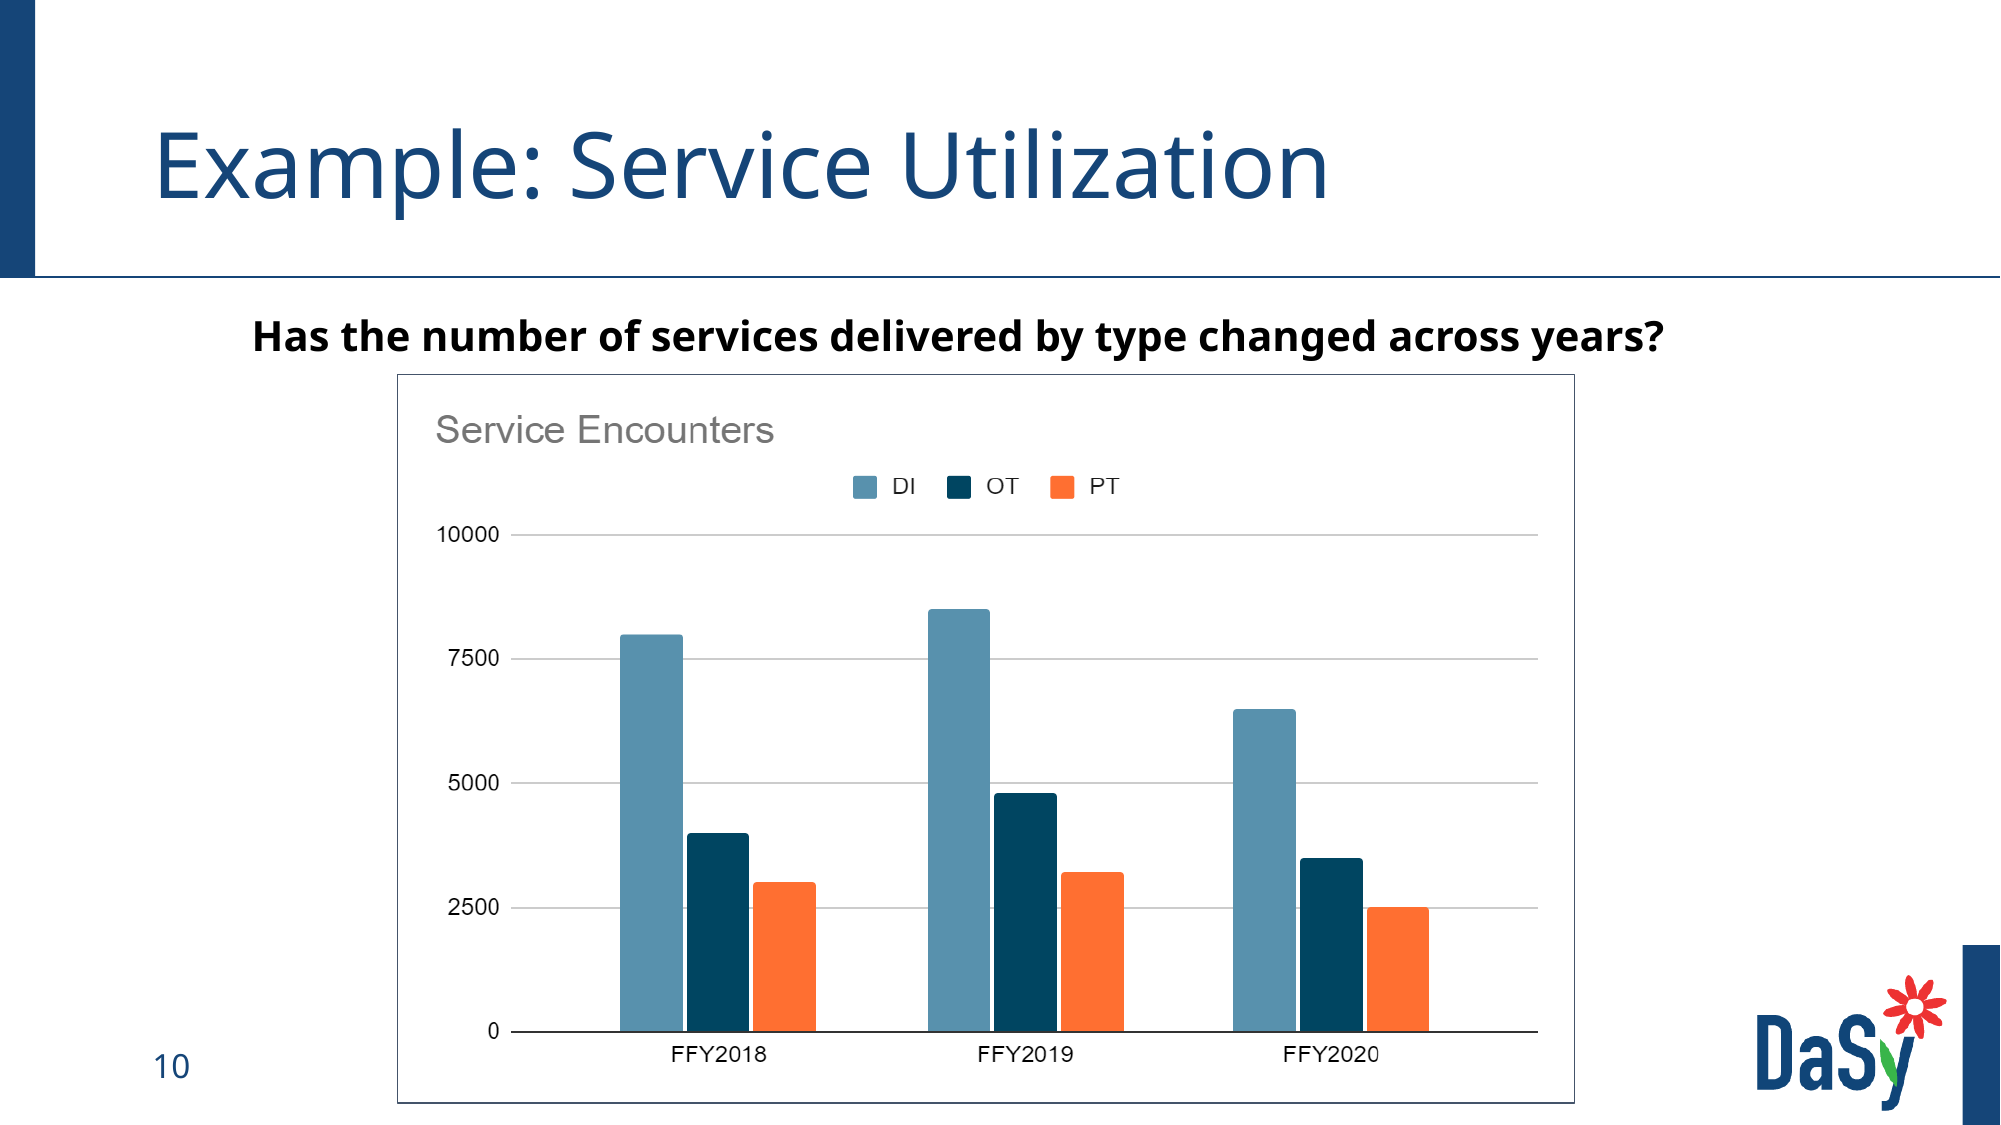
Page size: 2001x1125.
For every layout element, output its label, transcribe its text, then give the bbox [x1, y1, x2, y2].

picture [398, 375, 1575, 1103]
text_box Has the number of services delivered by type changed across years? [236, 294, 1764, 375]
title Example: Service Utilization [137, 59, 1863, 278]
picture [1757, 975, 1947, 1111]
